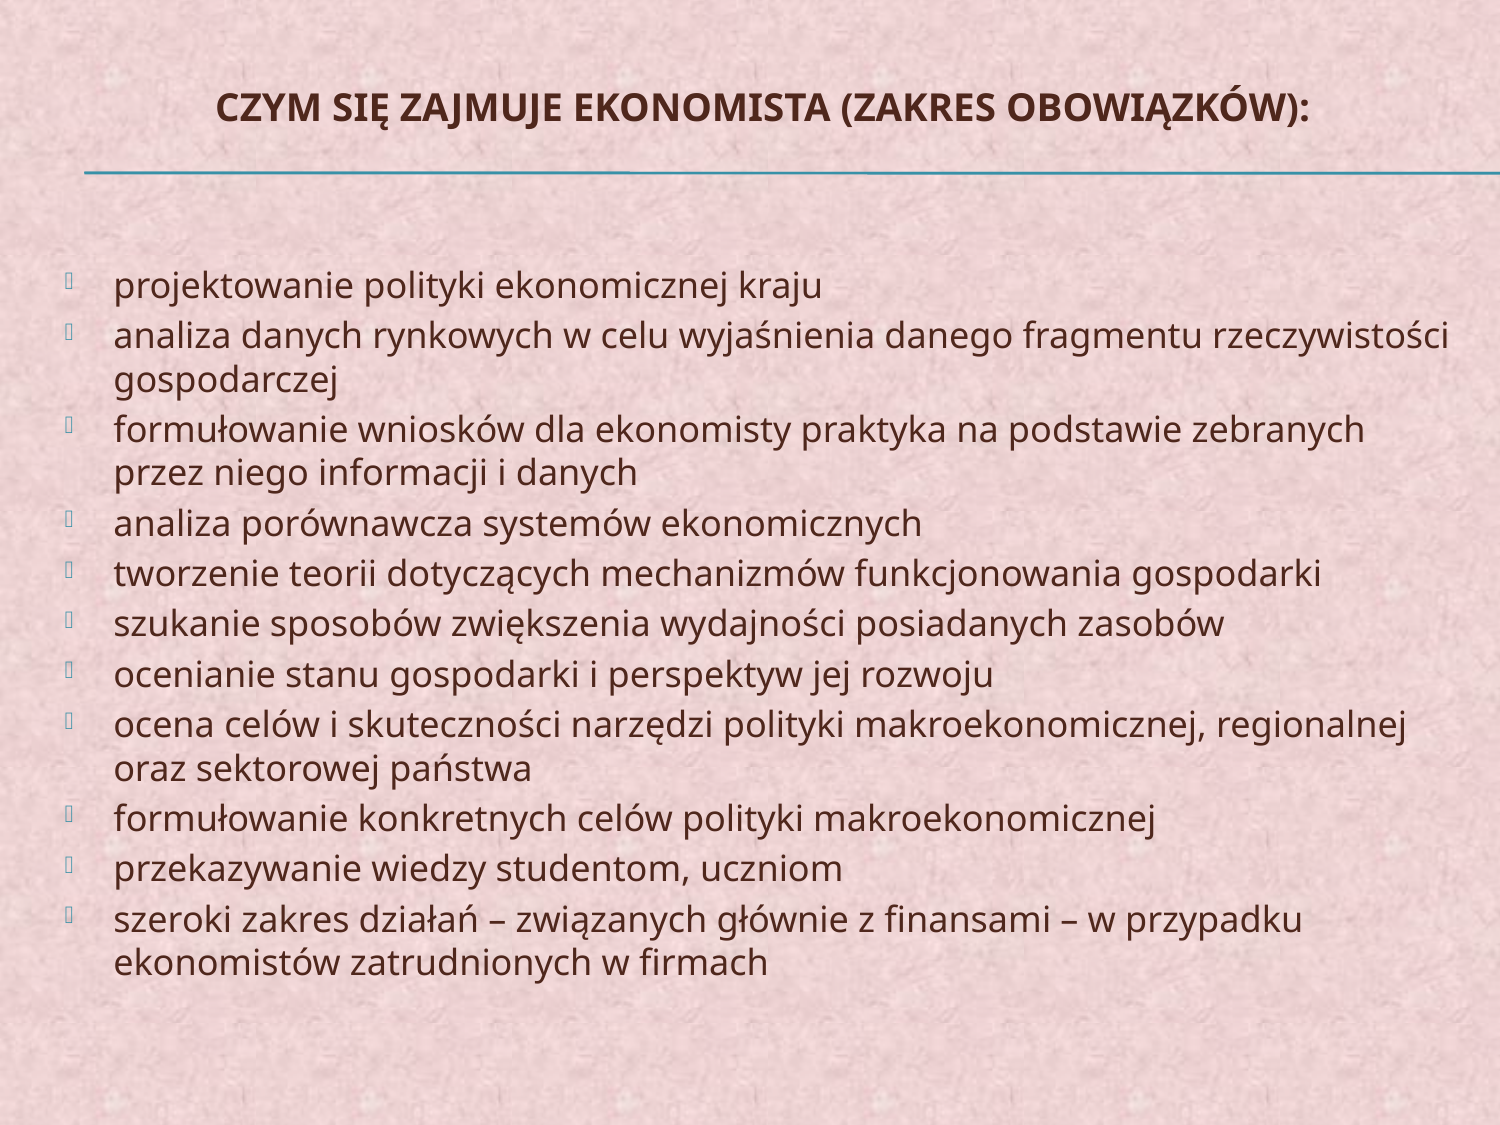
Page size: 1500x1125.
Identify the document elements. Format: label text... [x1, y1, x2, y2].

title Czym się zajmuje ekonomista (Zakres obowiązków): [50, 75, 1475, 213]
list projektowanie polityki ekonomicznej kraju analiza danych rynkowych w celu wyjaśnienia danego fragmentu rzeczywistości gospodarczej formułowanie wniosków dla ekonomisty praktyka na podstawie zebranych przez niego informacji i danych analiza porównawcza systemów ekonomicznych tworzenie teorii dotyczących mechanizmów funkcjonowania gospodarki szukanie sposobów zwiększenia wydajności posiadanych zasobów ocenianie stanu gospodarki i perspektyw jej rozwoju ocena celów i skuteczności narzędzi polityki makroekonomicznej, regionalnej oraz sektorowej państwa formułowanie konkretnych celów polityki makroekonomicznej przekazywanie wiedzy studentom, uczniom szeroki zakres działań – związanych głównie z finansami – w przypadku ekonomistów zatrudnionych w firmach [50, 254, 1475, 998]
